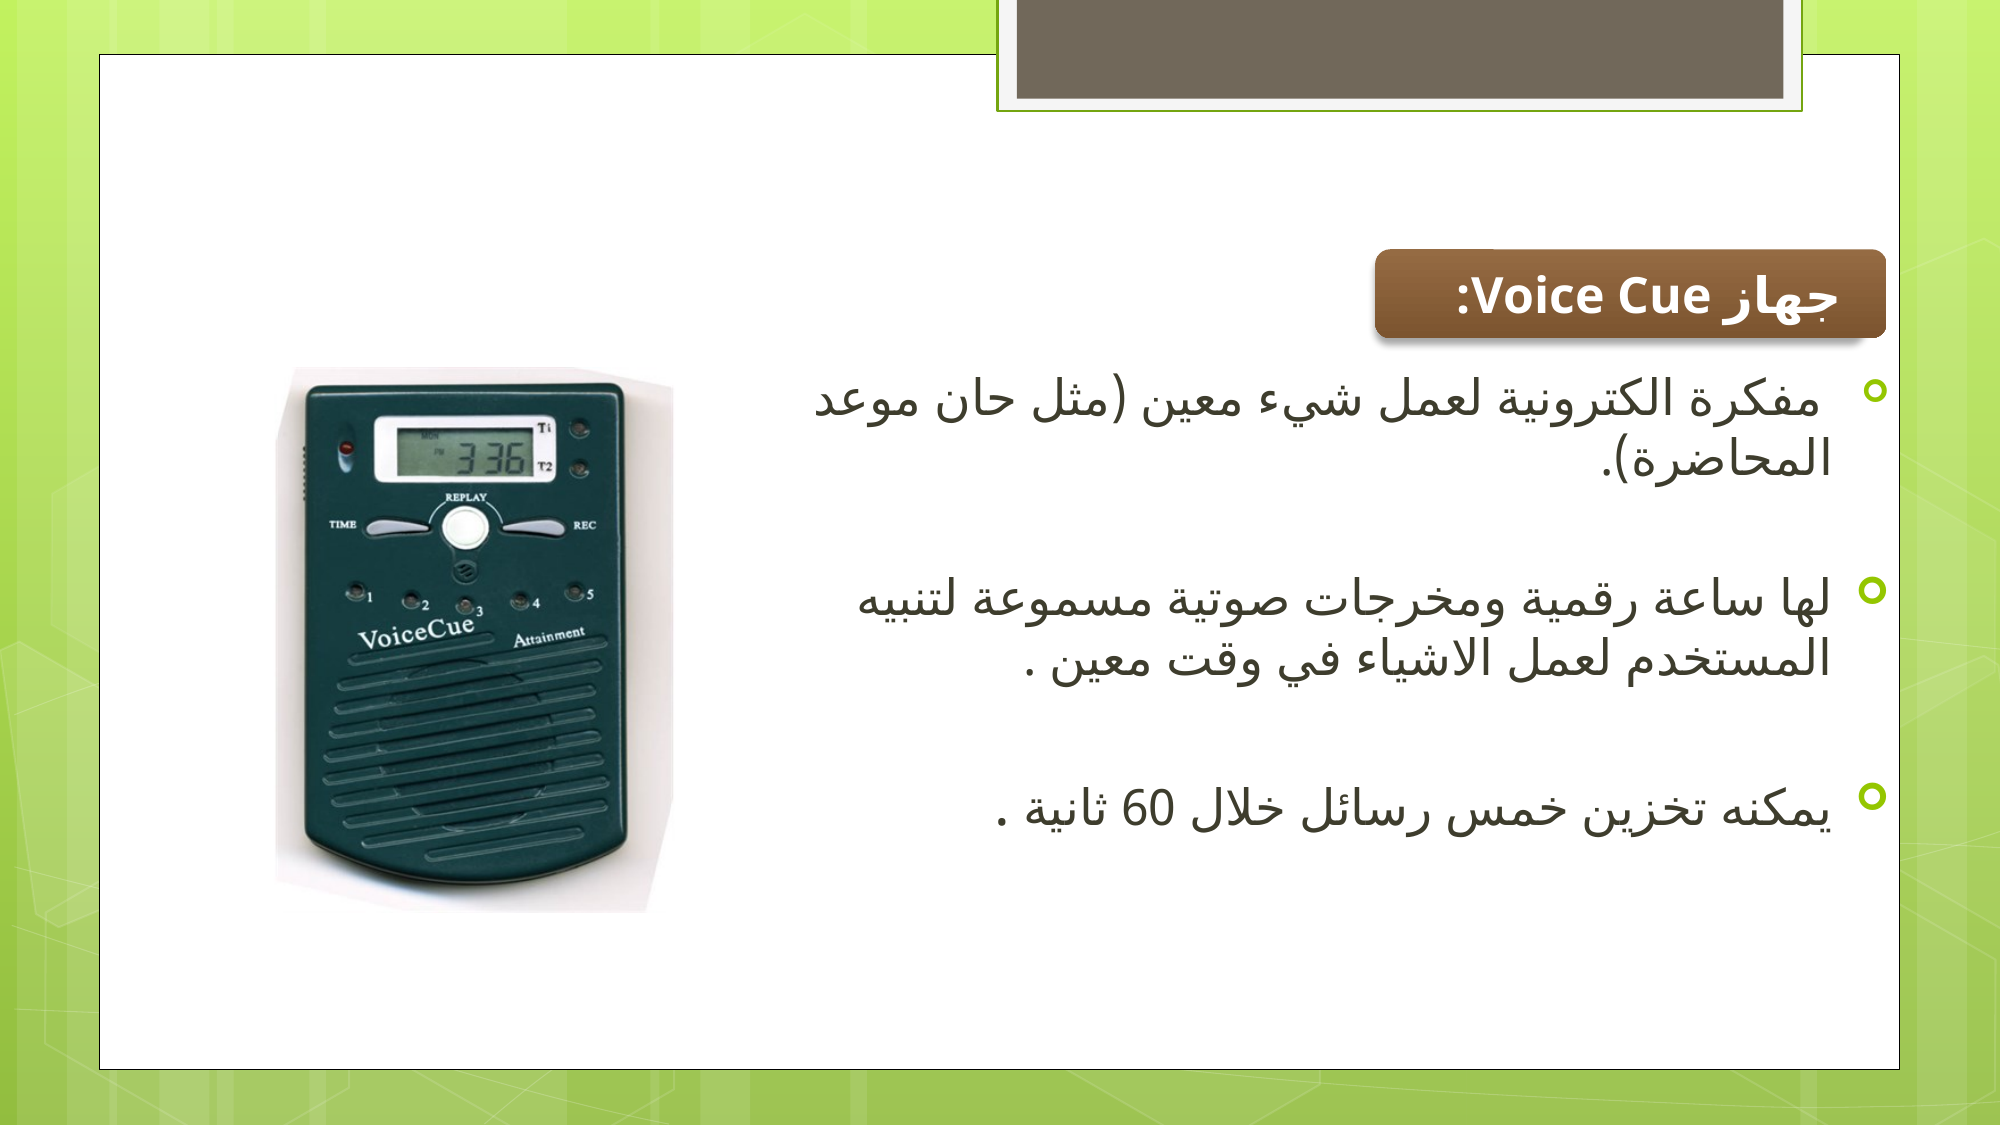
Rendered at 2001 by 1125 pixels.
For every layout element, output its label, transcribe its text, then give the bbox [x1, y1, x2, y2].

list مفكرة الكترونية لعمل شيء معين (مثل حان موعد المحاضرة). لها ساعة رقمية ومخرجات صوتية مسموعة لتنبيه المستخدم لعمل الاشياء في وقت معين . يمكنه تخزين خمس رسائل خلال 60 ثانية . [644, 357, 1905, 962]
picture [110, 367, 838, 913]
text_box جهاز Voice Cue: [1375, 249, 1887, 339]
